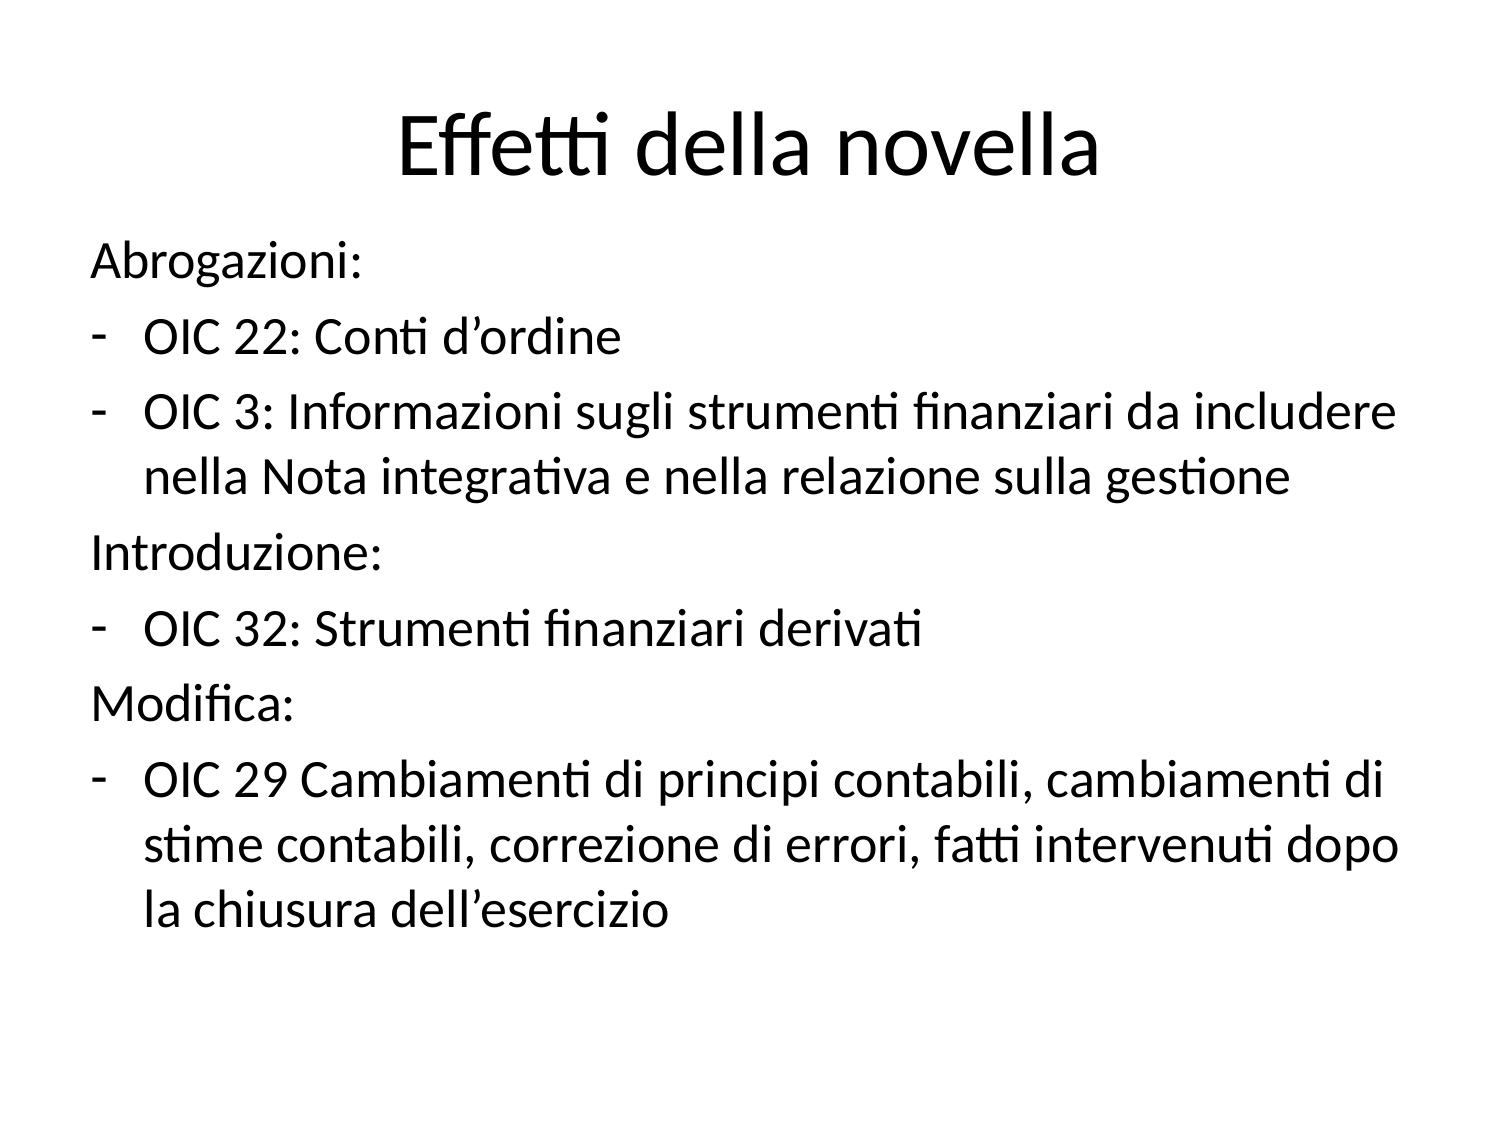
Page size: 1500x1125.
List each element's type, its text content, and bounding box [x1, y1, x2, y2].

title Effetti della novella [75, 45, 1425, 217]
list Abrogazioni: OIC 22: Conti d’ordine OIC 3: Informazioni sugli strumenti finanziari da includere nella Nota integrativa e nella relazione sulla gestione Introduzione: OIC 32: Strumenti finanziari derivati Modifica: OIC 29 Cambiamenti di principi contabili, cambiamenti di stime contabili, correzione di errori, fatti intervenuti dopo la chiusura dell’esercizio [75, 217, 1425, 960]
